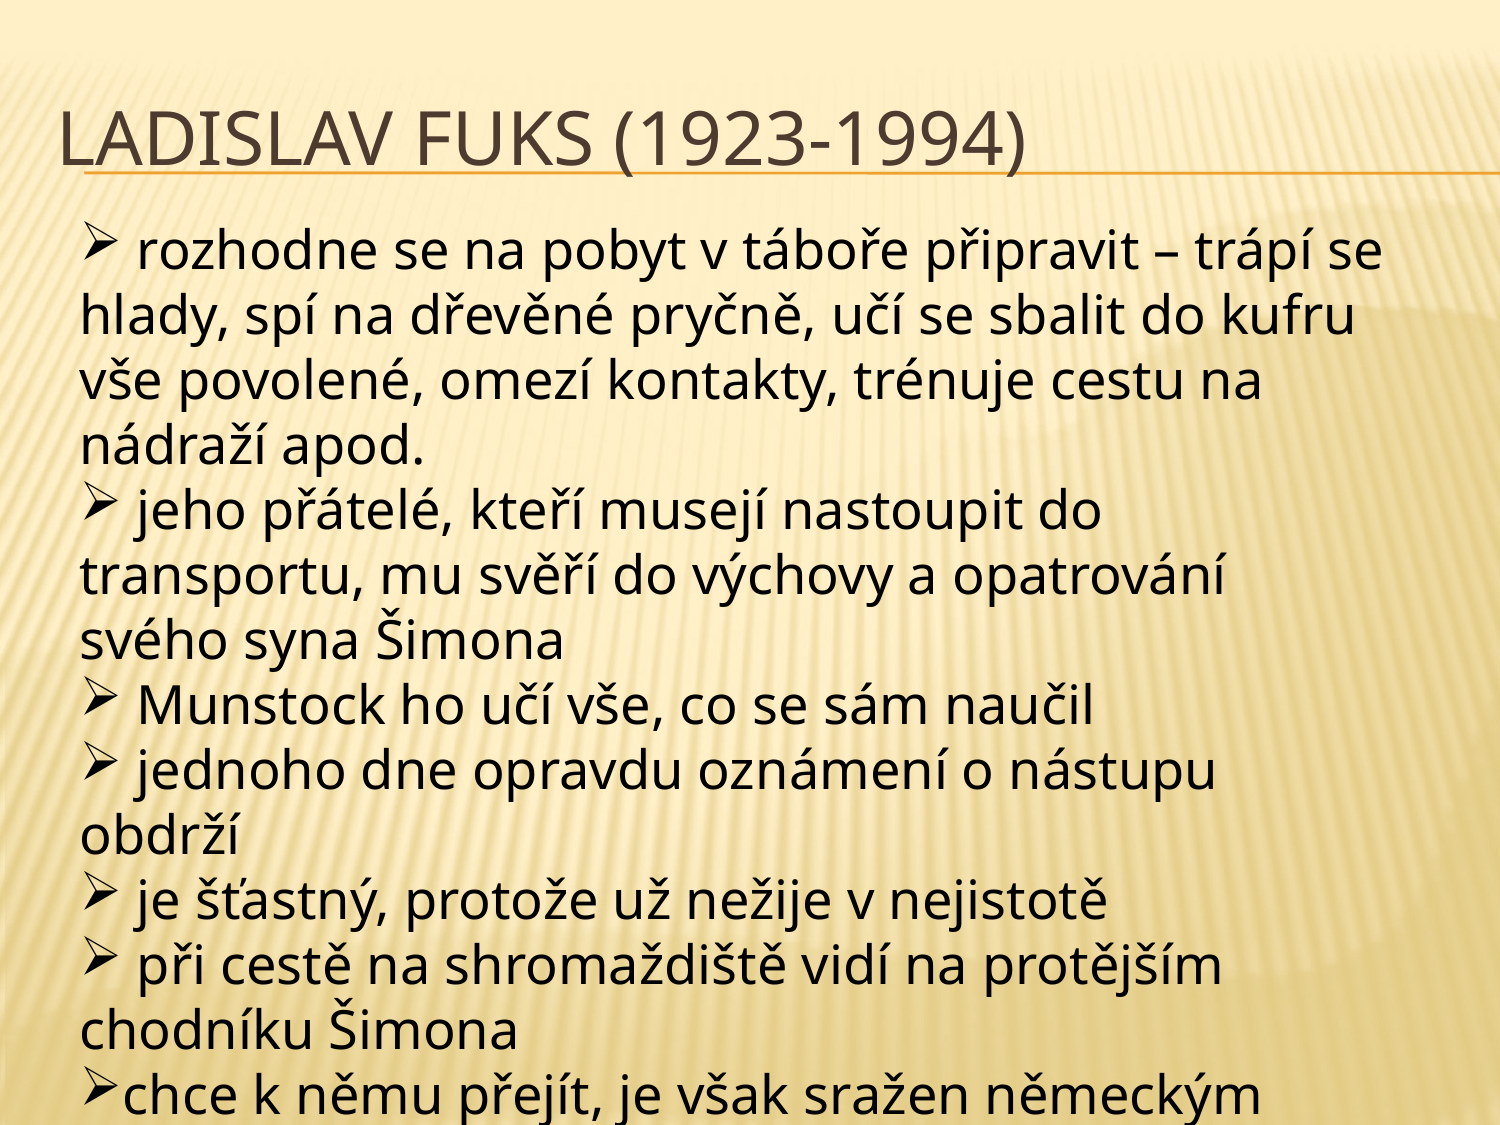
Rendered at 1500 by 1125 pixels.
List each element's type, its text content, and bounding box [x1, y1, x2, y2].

text_box rozhodne se na pobyt v táboře připravit – trápí se hlady, spí na dřevěné pryčně, učí se sbalit do kufru vše povolené, omezí kontakty, trénuje cestu na nádraží apod. jeho přátelé, kteří musejí nastoupit do transportu, mu svěří do výchovy a opatrování svého syna Šimona Munstock ho učí vše, co se sám naučil jednoho dne opravdu oznámení o nástupu obdrží je šťastný, protože už nežije v nejistotě při cestě na shromaždiště vidí na protějším chodníku Šimona chce k němu přejít, je však sražen německým nákladním autem [64, 208, 1400, 1125]
title ladislav fuks (1923-1994) [41, 66, 1467, 205]
